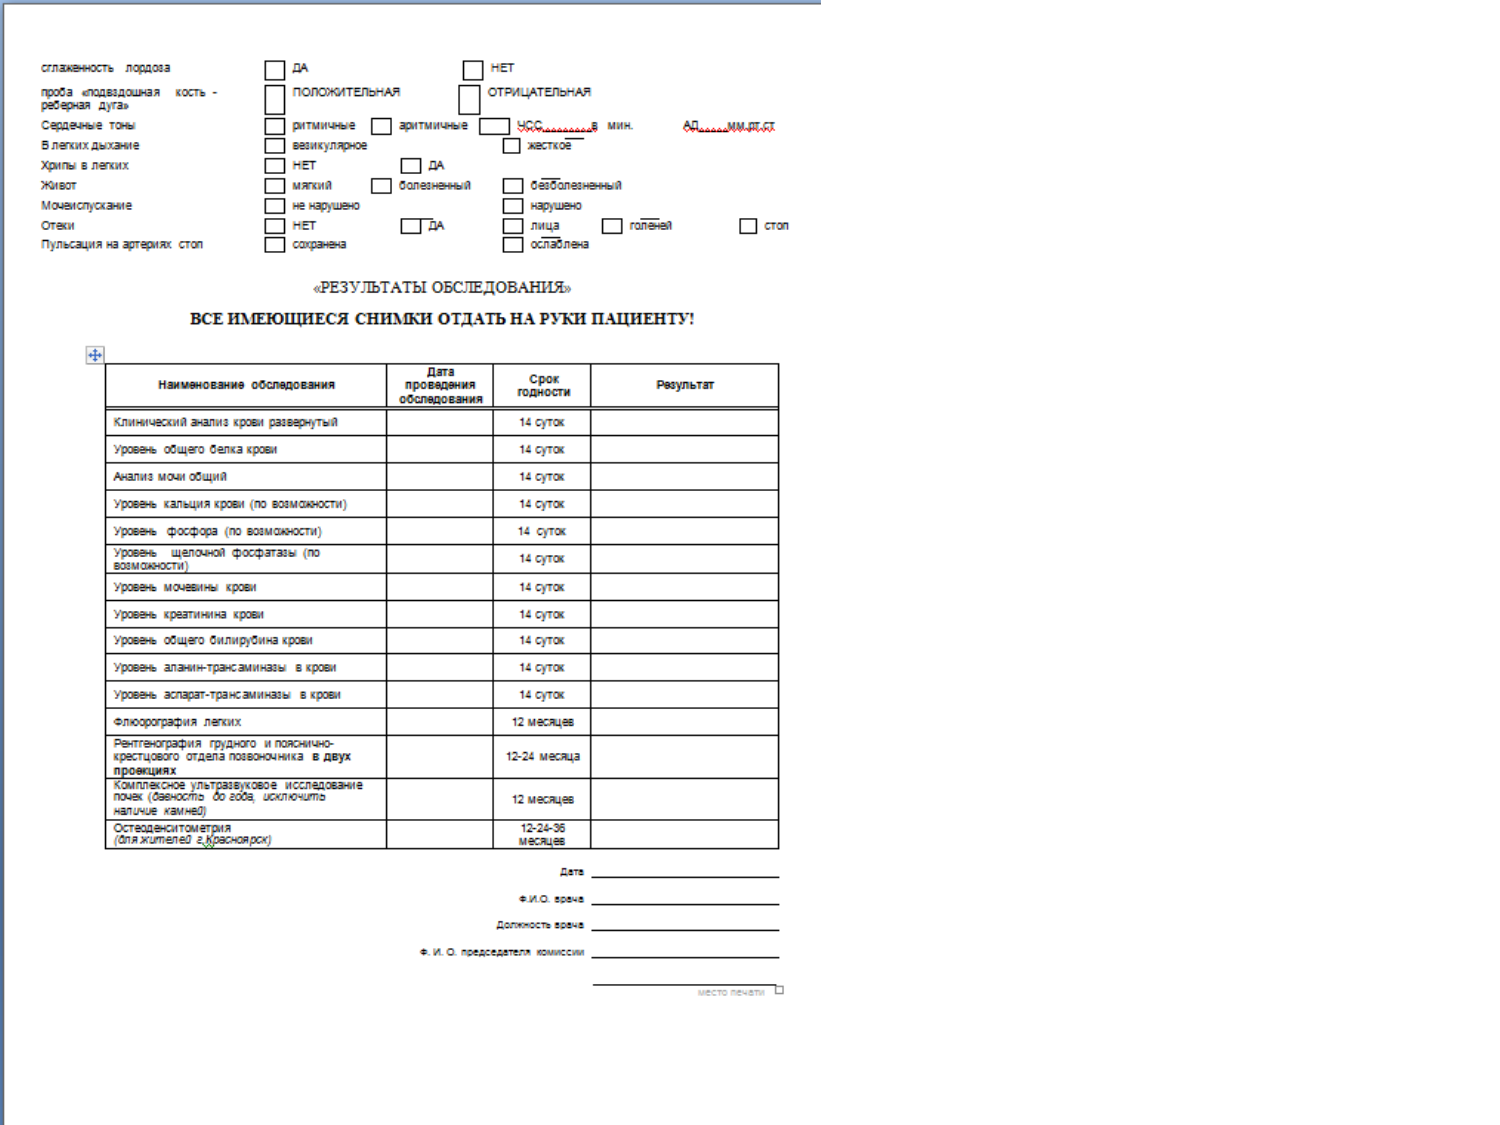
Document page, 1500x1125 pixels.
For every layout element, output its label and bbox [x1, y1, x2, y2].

picture [0, 0, 821, 1125]
